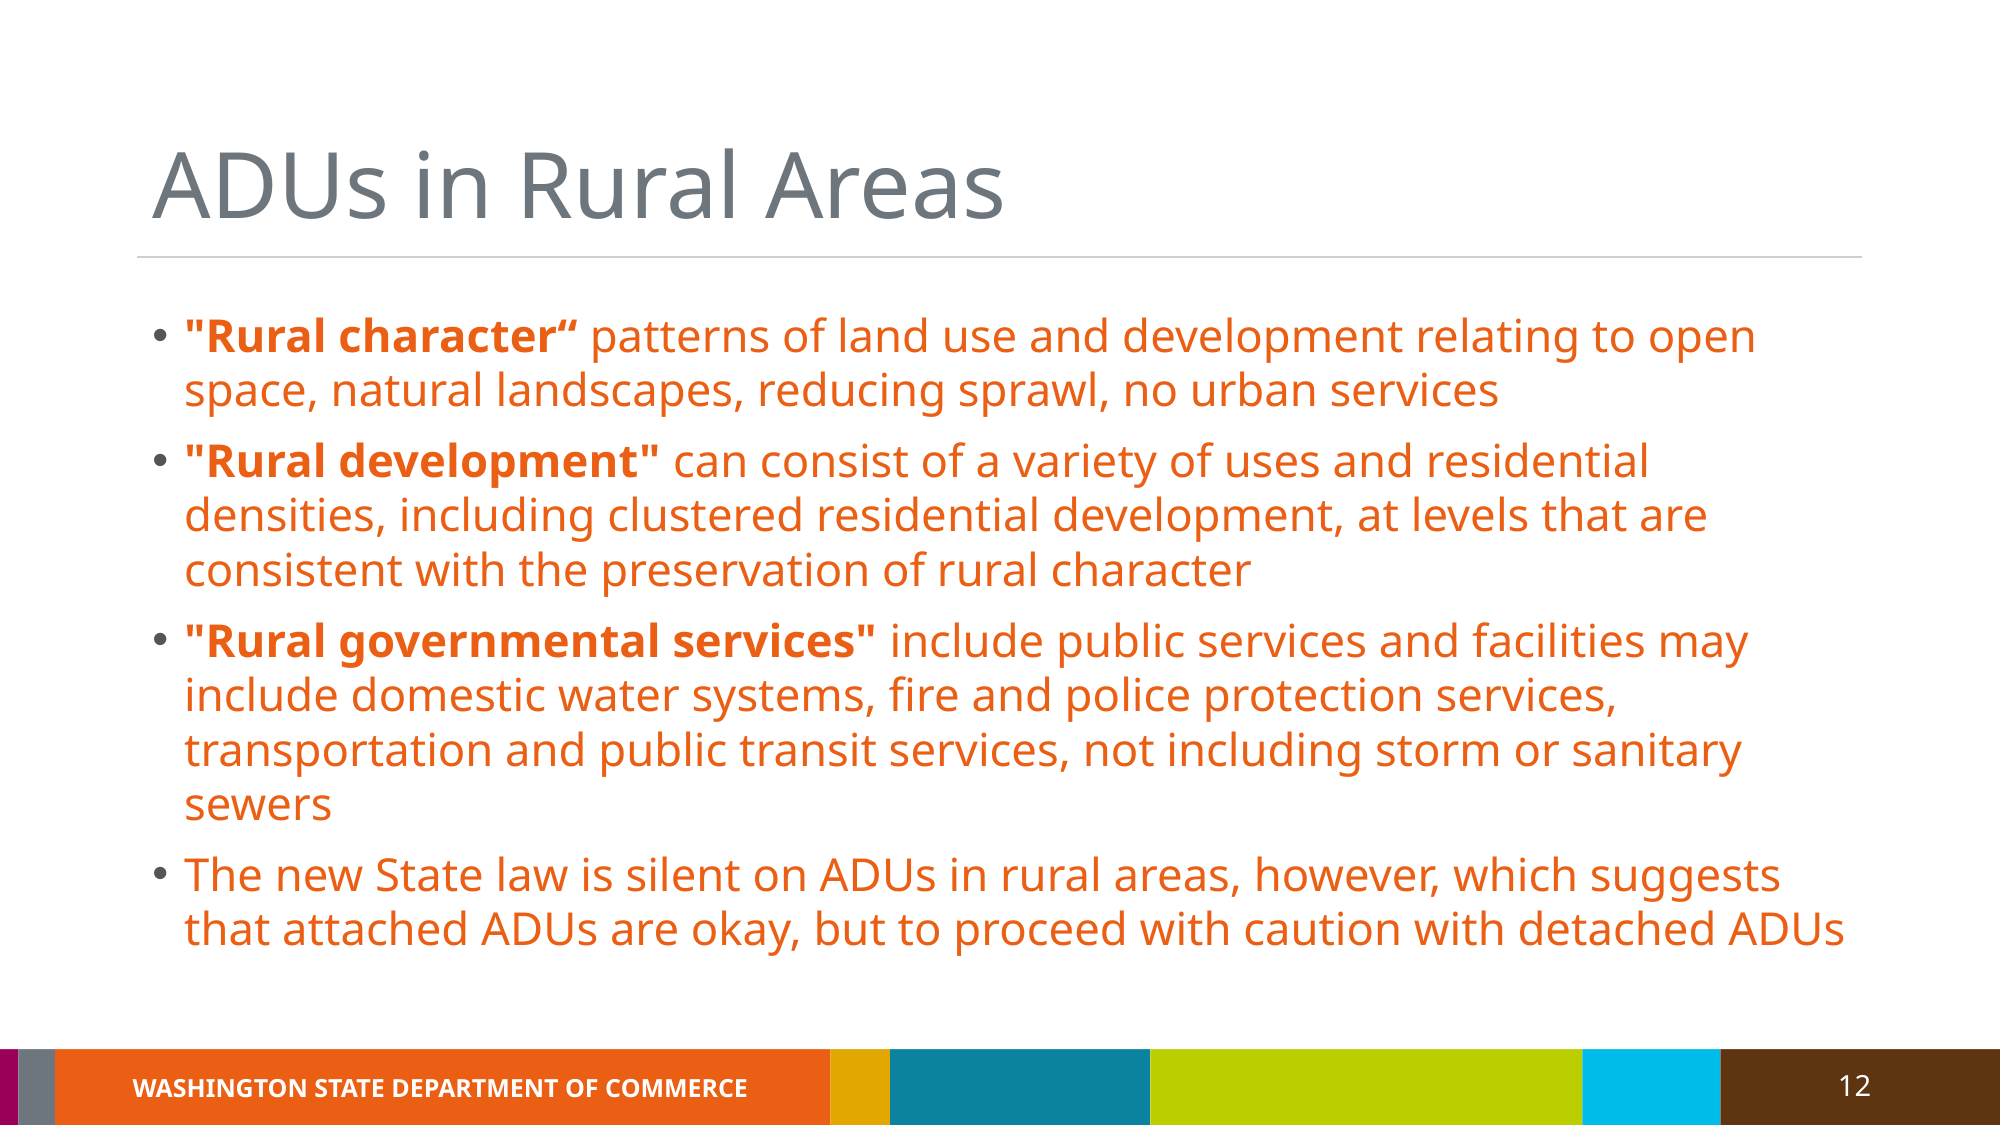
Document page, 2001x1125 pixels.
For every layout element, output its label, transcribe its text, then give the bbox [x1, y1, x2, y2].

list "Rural character“ patterns of land use and development relating to open space, natural landscapes, reducing sprawl, no urban services "Rural development" can consist of a variety of uses and residential densities, including clustered residential development, at levels that are consistent with the preservation of rural character "Rural governmental services" include public services and facilities may include domestic water systems, fire and police protection services, transportation and public transit services, not including storm or sanitary sewers The new State law is silent on ADUs in rural areas, however, which suggests that attached ADUs are okay, but to proceed with caution with detached ADUs [137, 299, 1863, 1014]
title ADUs in Rural Areas [137, 46, 1863, 247]
